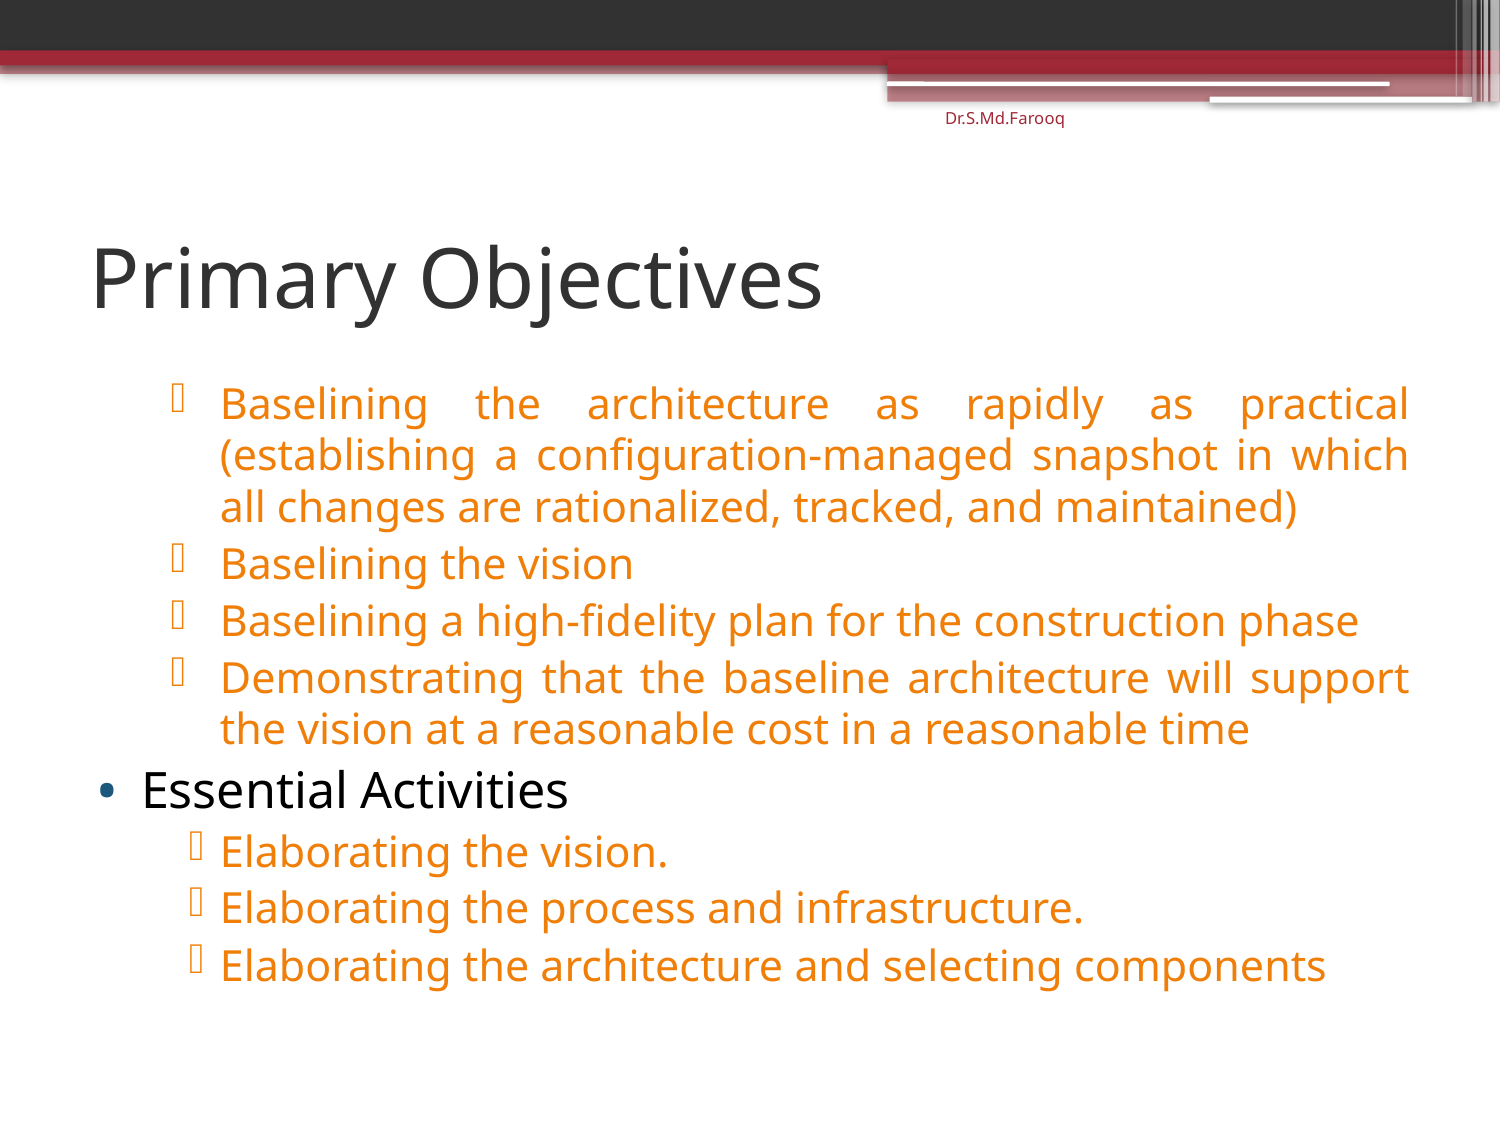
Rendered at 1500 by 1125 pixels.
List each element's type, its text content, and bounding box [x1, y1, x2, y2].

list Baselining the architecture as rapidly as practical (establishing a configuration-managed snapshot in which all changes are rationalized, tracked, and maintained) Baselining the vision Baselining a high-fidelity plan for the construction phase Demonstrating that the baseline architecture will support the vision at a reasonable cost in a reasonable time Essential Activities Elaborating the vision. Elaborating the process and infrastructure. Elaborating the architecture and selecting components [75, 368, 1425, 1079]
title Primary Objectives [75, 187, 1425, 363]
footer Dr.S.Md.Farooq [862, 100, 1080, 176]
